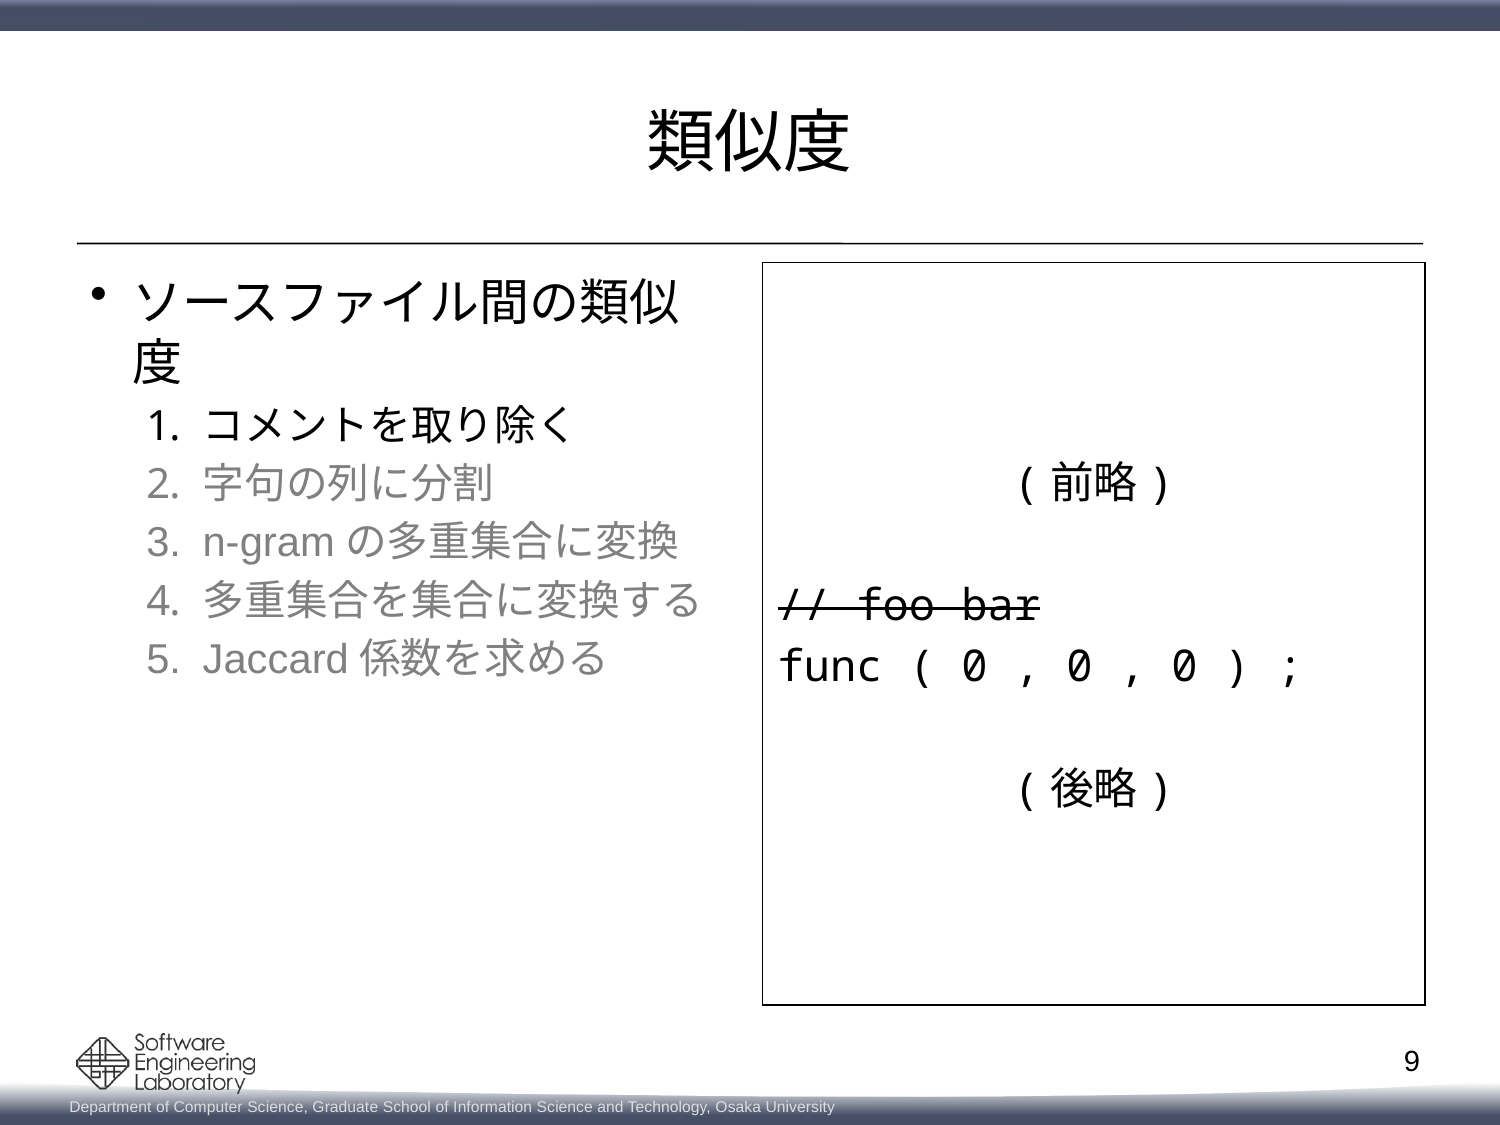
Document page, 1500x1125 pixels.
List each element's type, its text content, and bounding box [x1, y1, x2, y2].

list ソースファイル間の類似度 コメントを取り除く 字句の列に分割 n-gramの多重集合に変換 多重集合を集合に変換する Jaccard係数を求める [74, 262, 738, 1006]
slide_number 9 [1246, 1034, 1436, 1083]
title 類似度 [74, 44, 1424, 233]
list (前略) // foo bar func ( 0 , 0 , 0 ) ; (後略) [762, 262, 1426, 1006]
picture [0, 0, 1500, 31]
picture [0, 1033, 1500, 1125]
